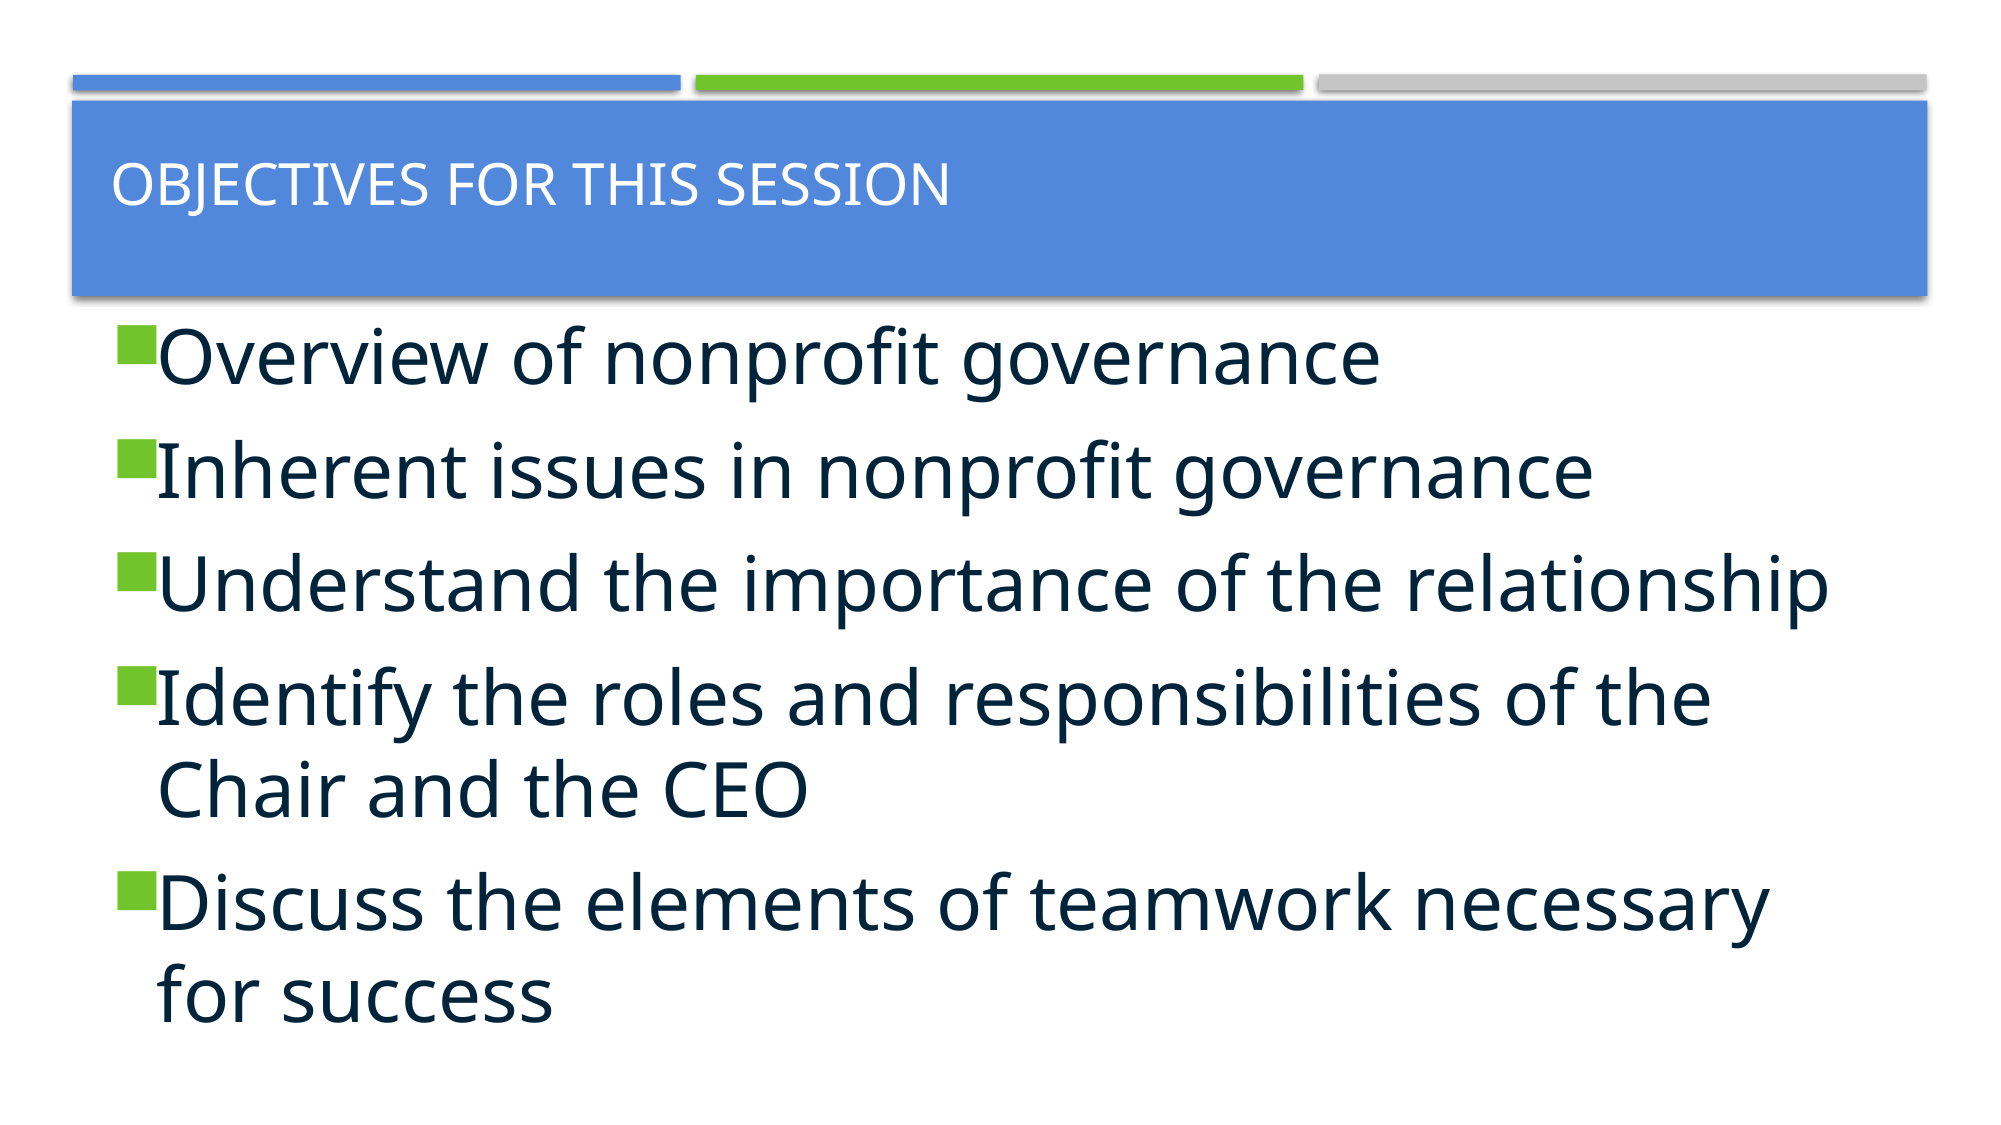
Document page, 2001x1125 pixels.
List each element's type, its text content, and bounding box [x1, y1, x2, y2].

title Objectives for this session [95, 115, 1905, 225]
list Overview of nonprofit governance Inherent issues in nonprofit governance Understand the importance of the relationship Identify the roles and responsibilities of the Chair and the CEO Discuss the elements of teamwork necessary for success [95, 293, 1905, 1053]
